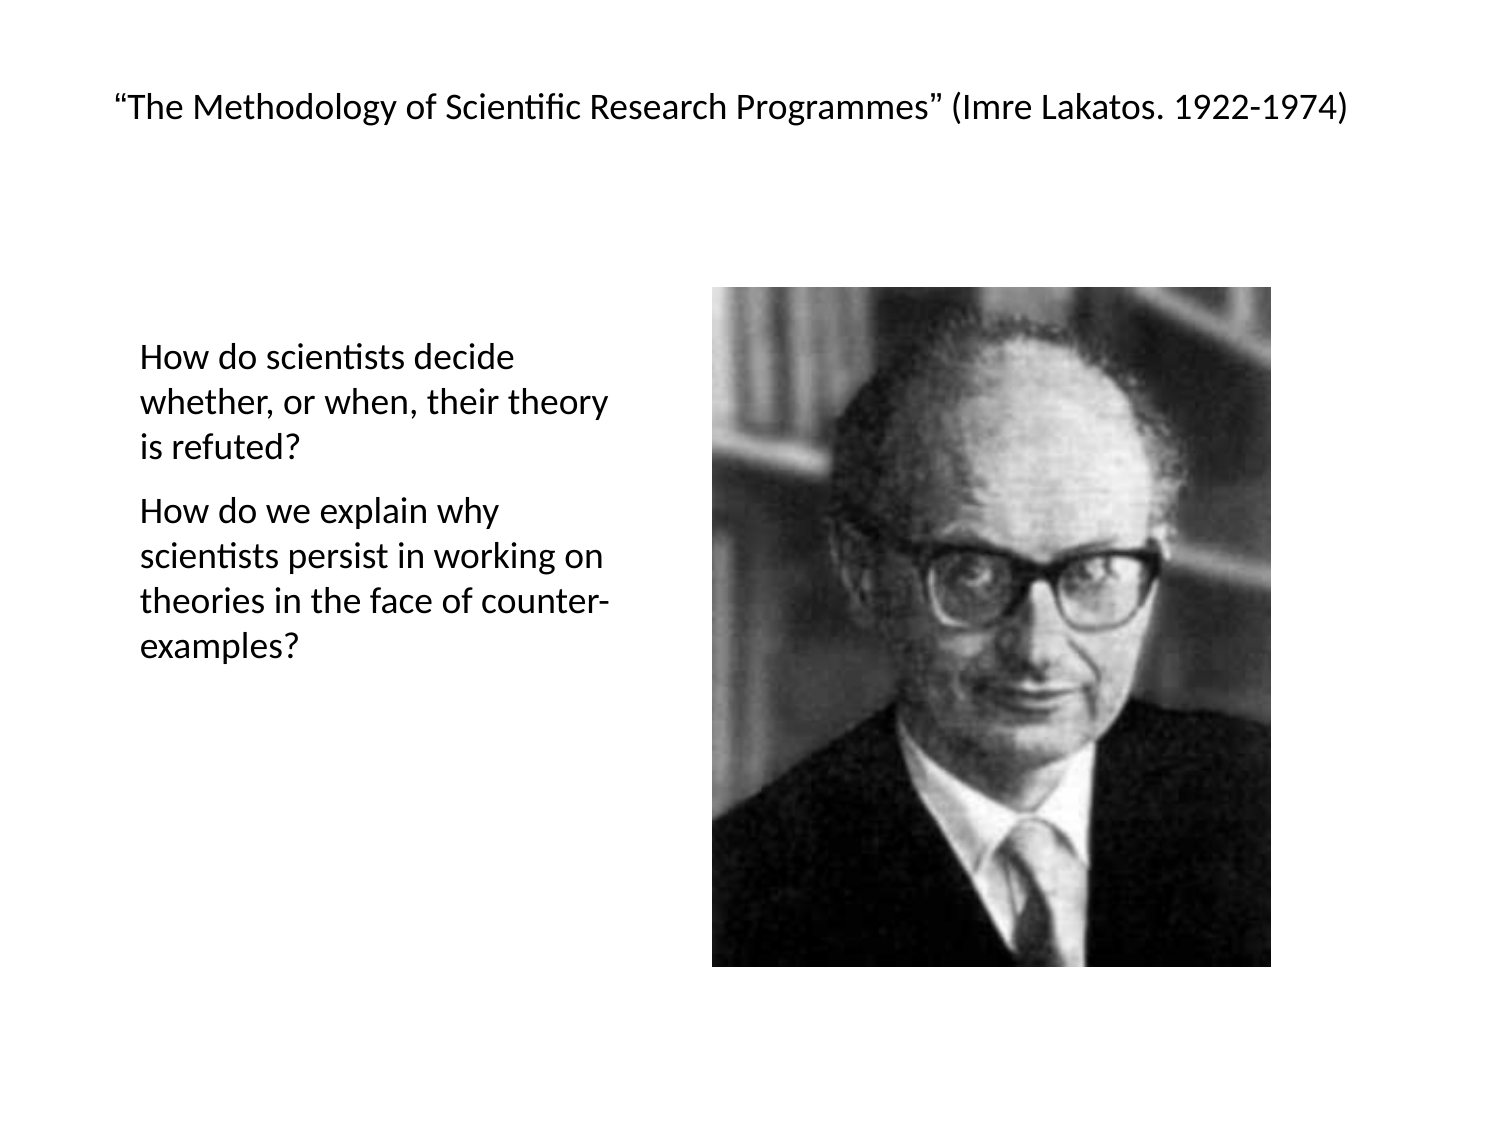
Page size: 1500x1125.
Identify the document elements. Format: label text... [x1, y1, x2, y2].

text_box “The Methodology of Scientific Research Programmes” (Imre Lakatos. 1922-1974) [99, 74, 1375, 135]
picture [712, 287, 1271, 967]
text_box How do scientists decide whether, or when, their theory is refuted? How do we explain why scientists persist in working on theories in the face of counter-examples? [124, 324, 638, 674]
